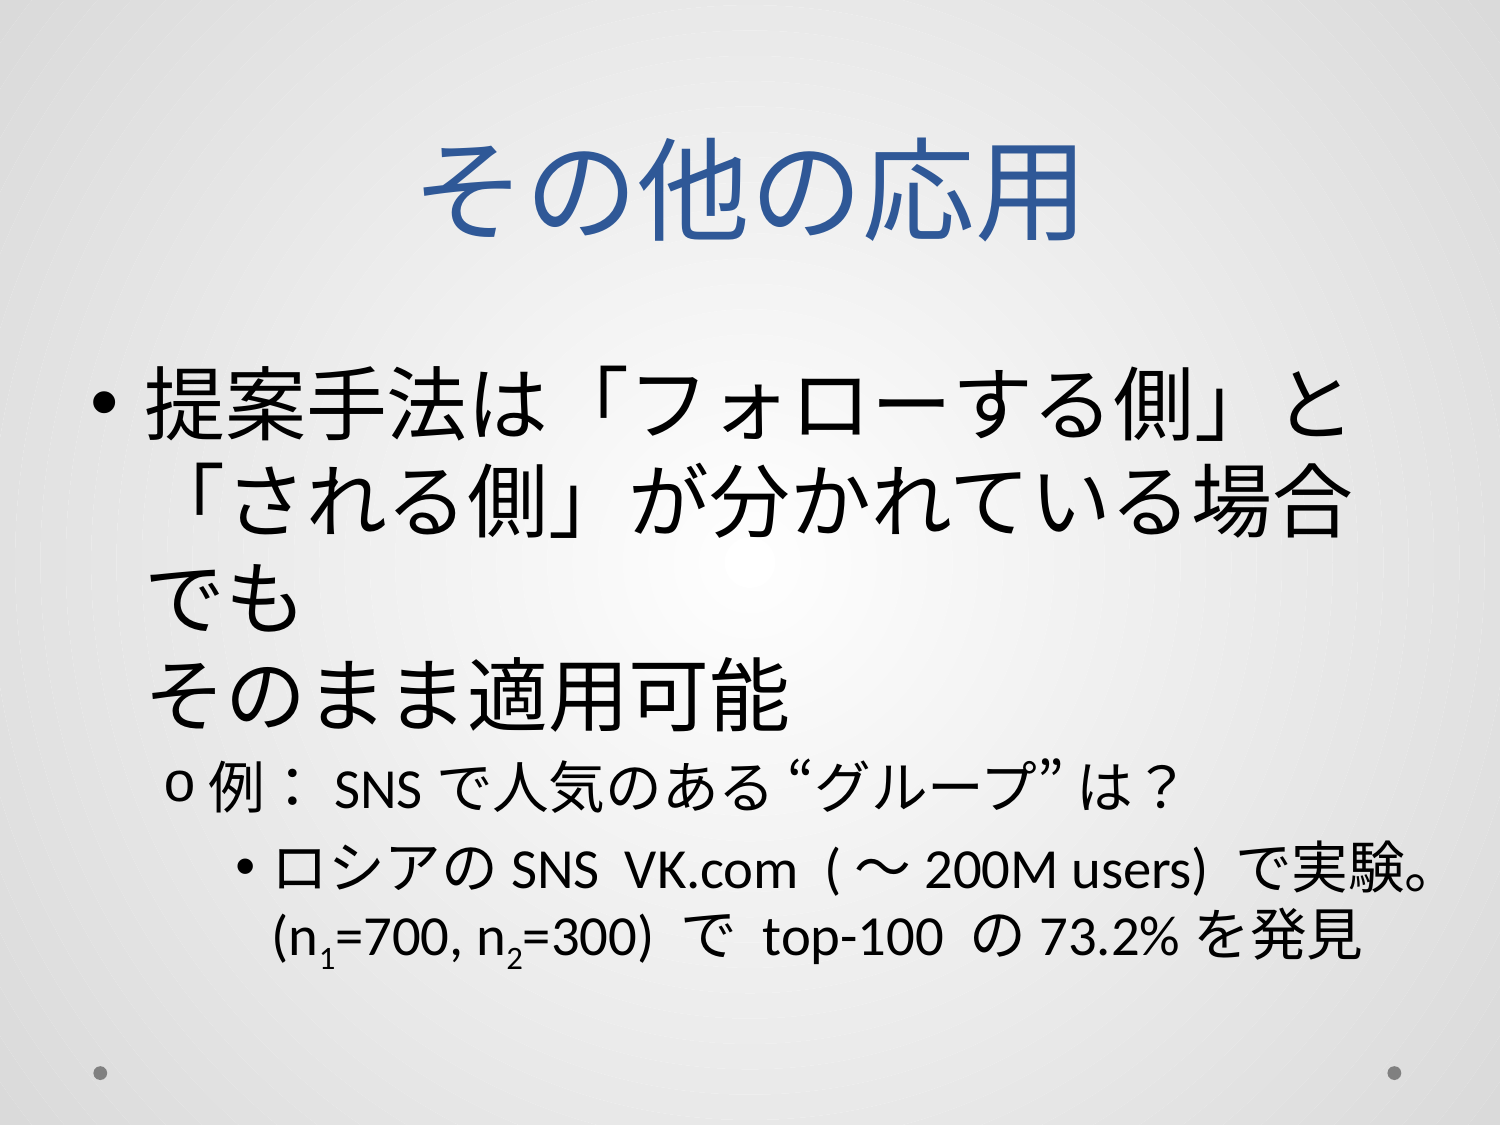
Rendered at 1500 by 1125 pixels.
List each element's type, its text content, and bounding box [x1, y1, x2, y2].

list 提案手法は「フォローする側」と 「される側」が分かれている場合でも そのまま適用可能 例：SNSで人気のある “グループ” は？ ロシアのSNS VK.com (～200M users) で実験。(n1=700, n2=300) で top-100 の73.2%を発見 [75, 262, 1425, 1005]
title その他の応用 [75, 0, 1425, 262]
